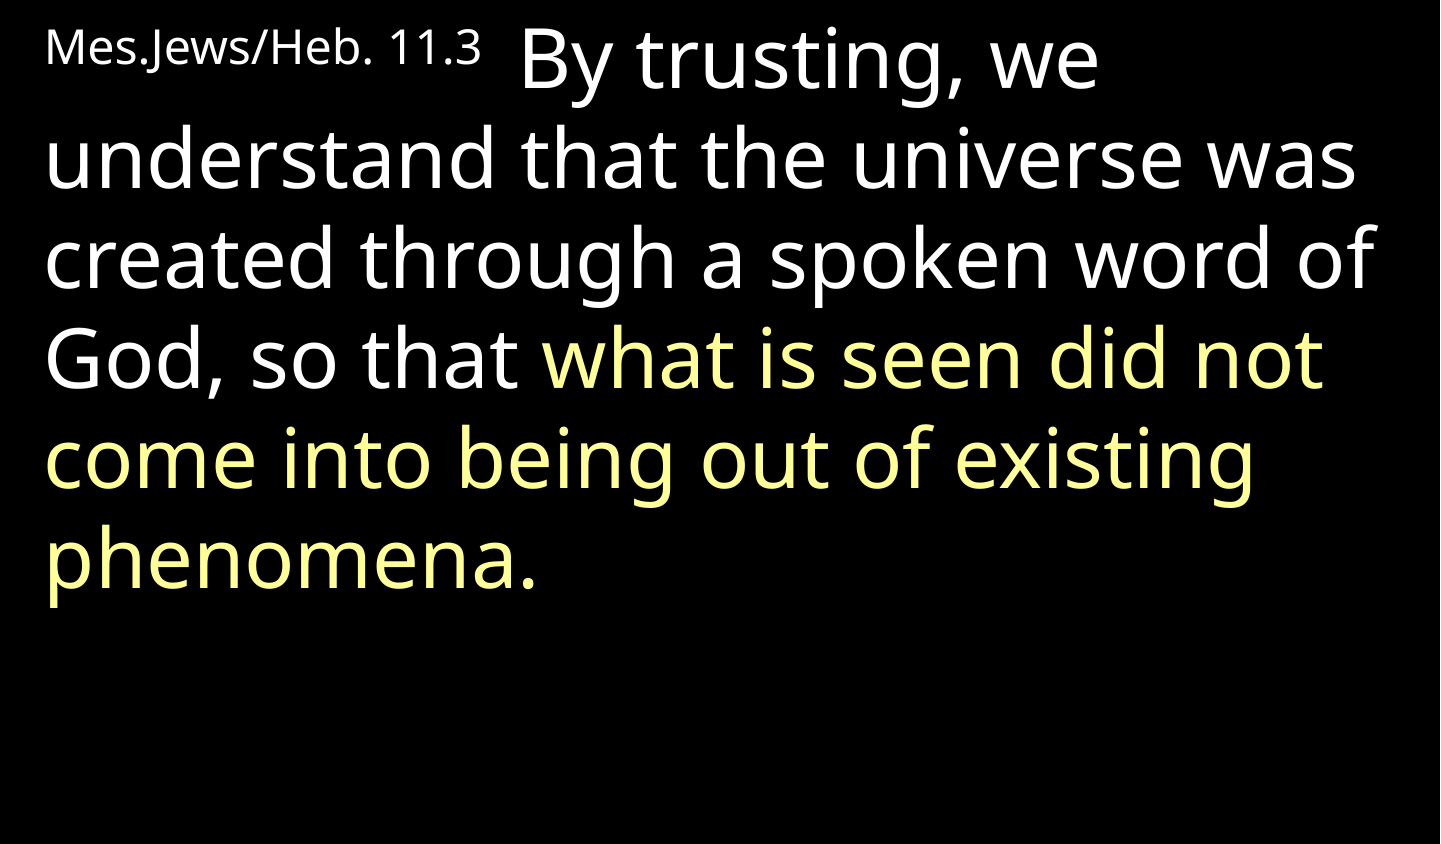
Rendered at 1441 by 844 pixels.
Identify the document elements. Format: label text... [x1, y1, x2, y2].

subtitle Mes.Jews/Heb. 11.3 By trusting, we understand that the universe was created through a spoken word of God, so that what is seen did not come into being out of existing phenomena. [32, 0, 1408, 844]
